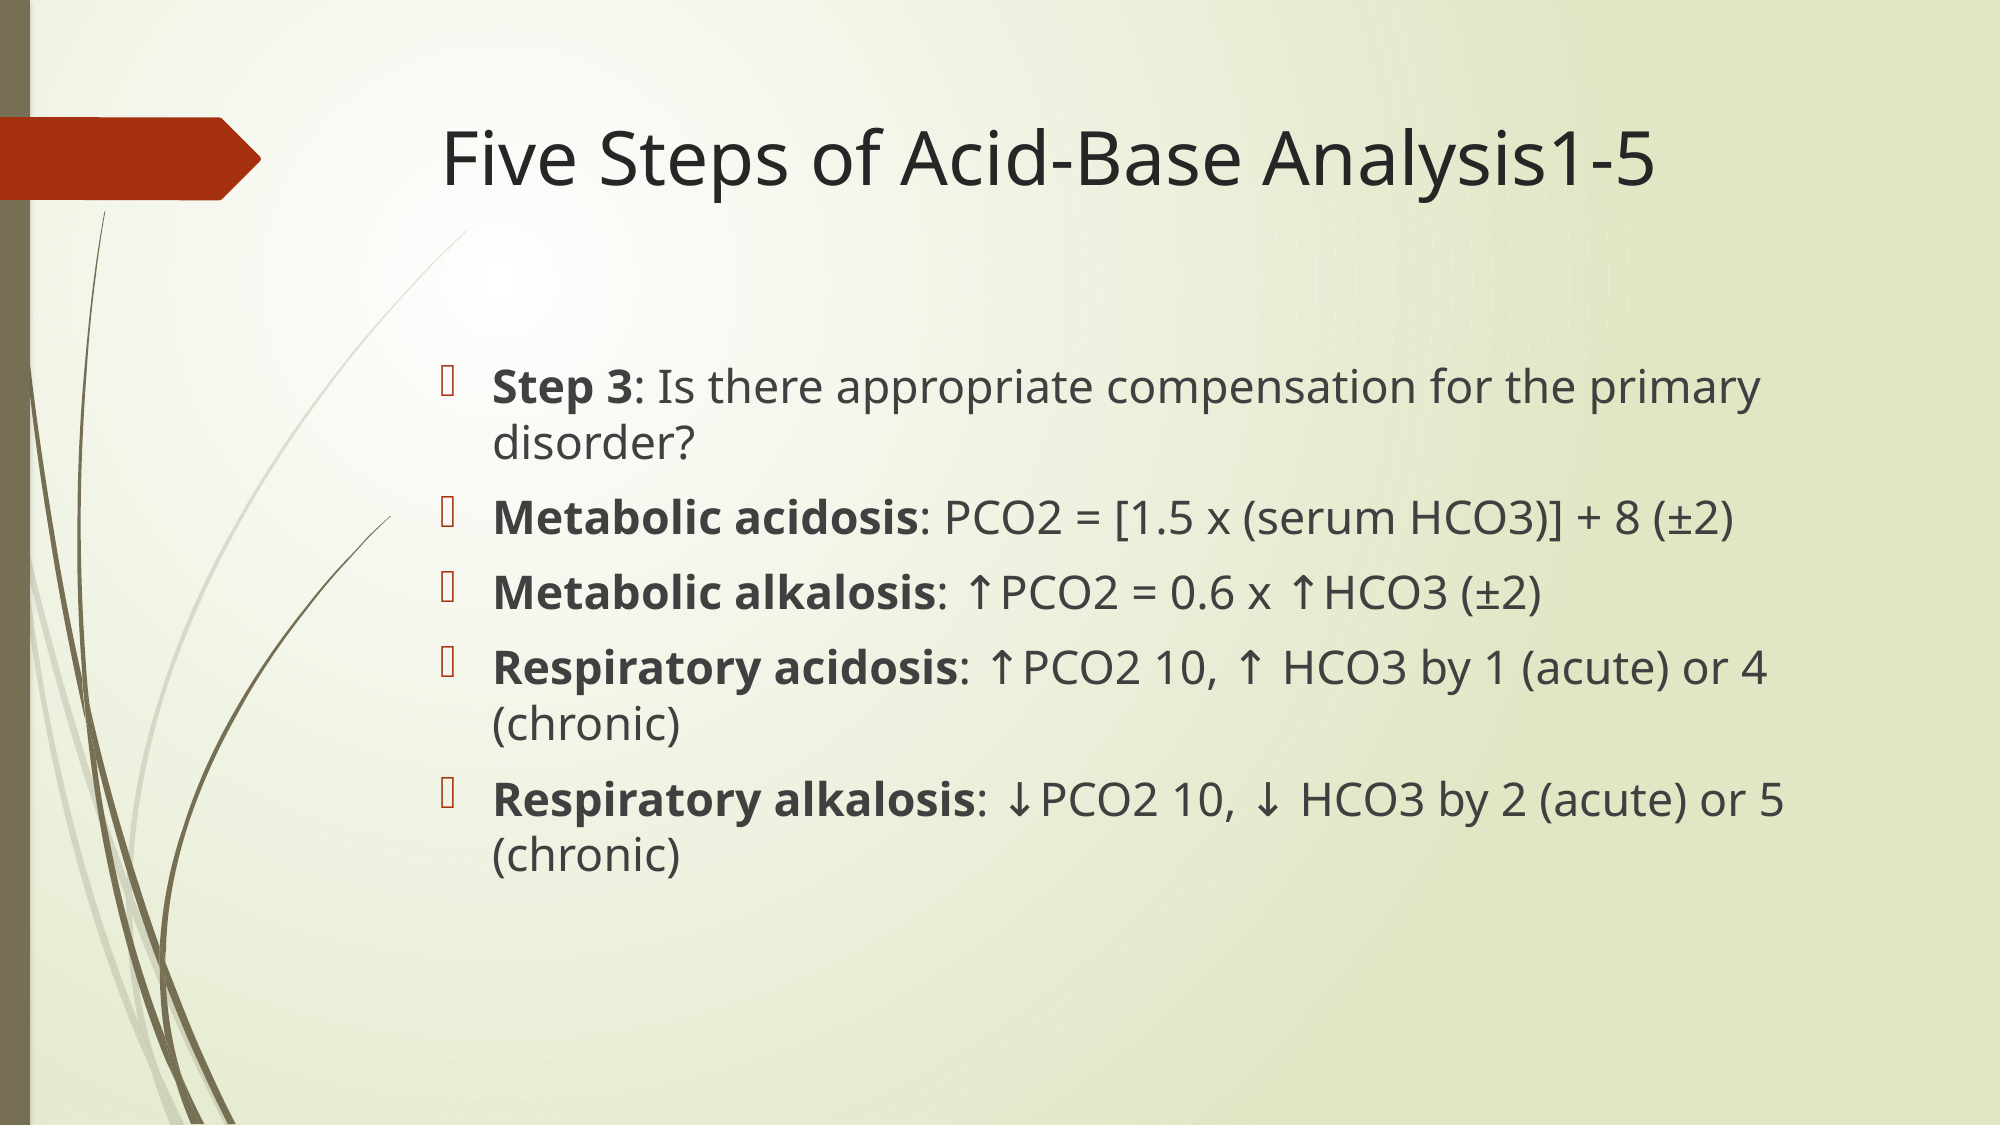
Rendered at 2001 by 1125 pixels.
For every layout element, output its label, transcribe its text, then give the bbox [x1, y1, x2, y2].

list Step 3: Is there appropriate compensation for the primary disorder? Metabolic acidosis: PCO2 = [1.5 x (serum HCO3)] + 8 (±2) Metabolic alkalosis: ↑PCO2 = 0.6 x ↑HCO3 (±2) Respiratory acidosis: ↑PCO2 10, ↑ HCO3 by 1 (acute) or 4 (chronic) Respiratory alkalosis: ↓PCO2 10, ↓ HCO3 by 2 (acute) or 5 (chronic) [424, 350, 1888, 970]
title Five Steps of Acid-Base Analysis1-5 [425, 102, 1888, 313]
